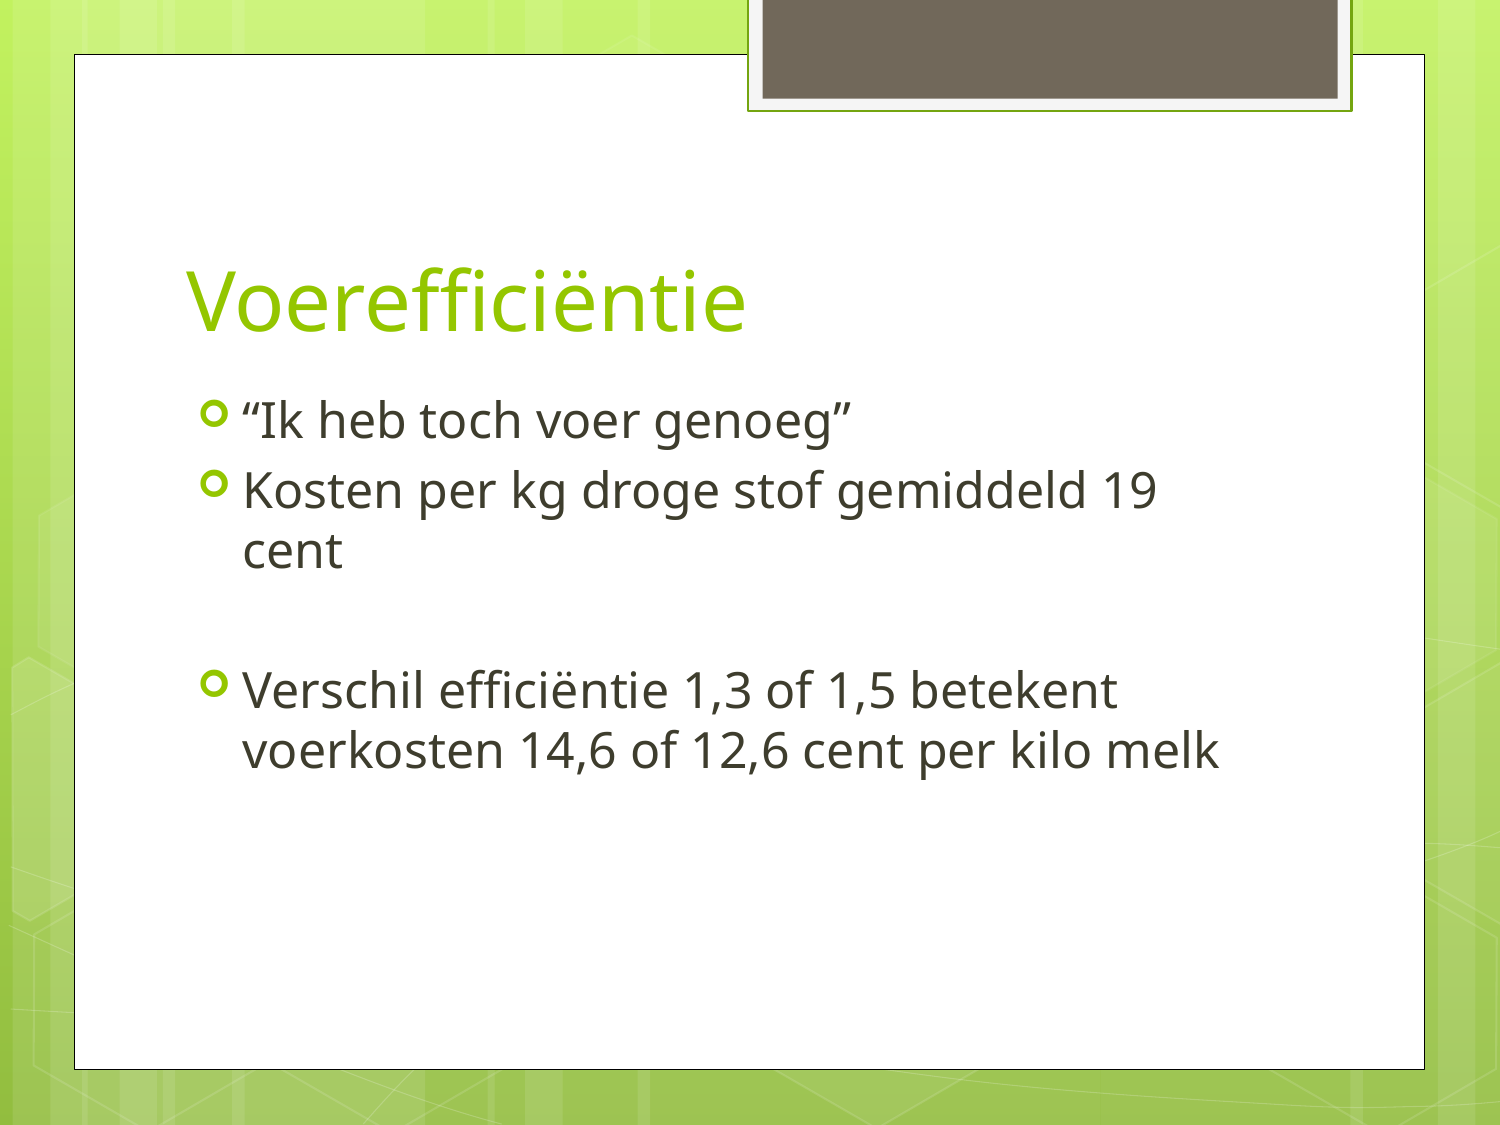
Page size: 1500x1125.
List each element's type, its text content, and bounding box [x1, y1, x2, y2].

list “Ik heb toch voer genoeg” Kosten per kg droge stof gemiddeld 19 cent Verschil efficiëntie 1,3 of 1,5 betekent voerkosten 14,6 of 12,6 cent per kilo melk [171, 381, 1283, 957]
title Voerefficiëntie [171, 168, 1324, 357]
